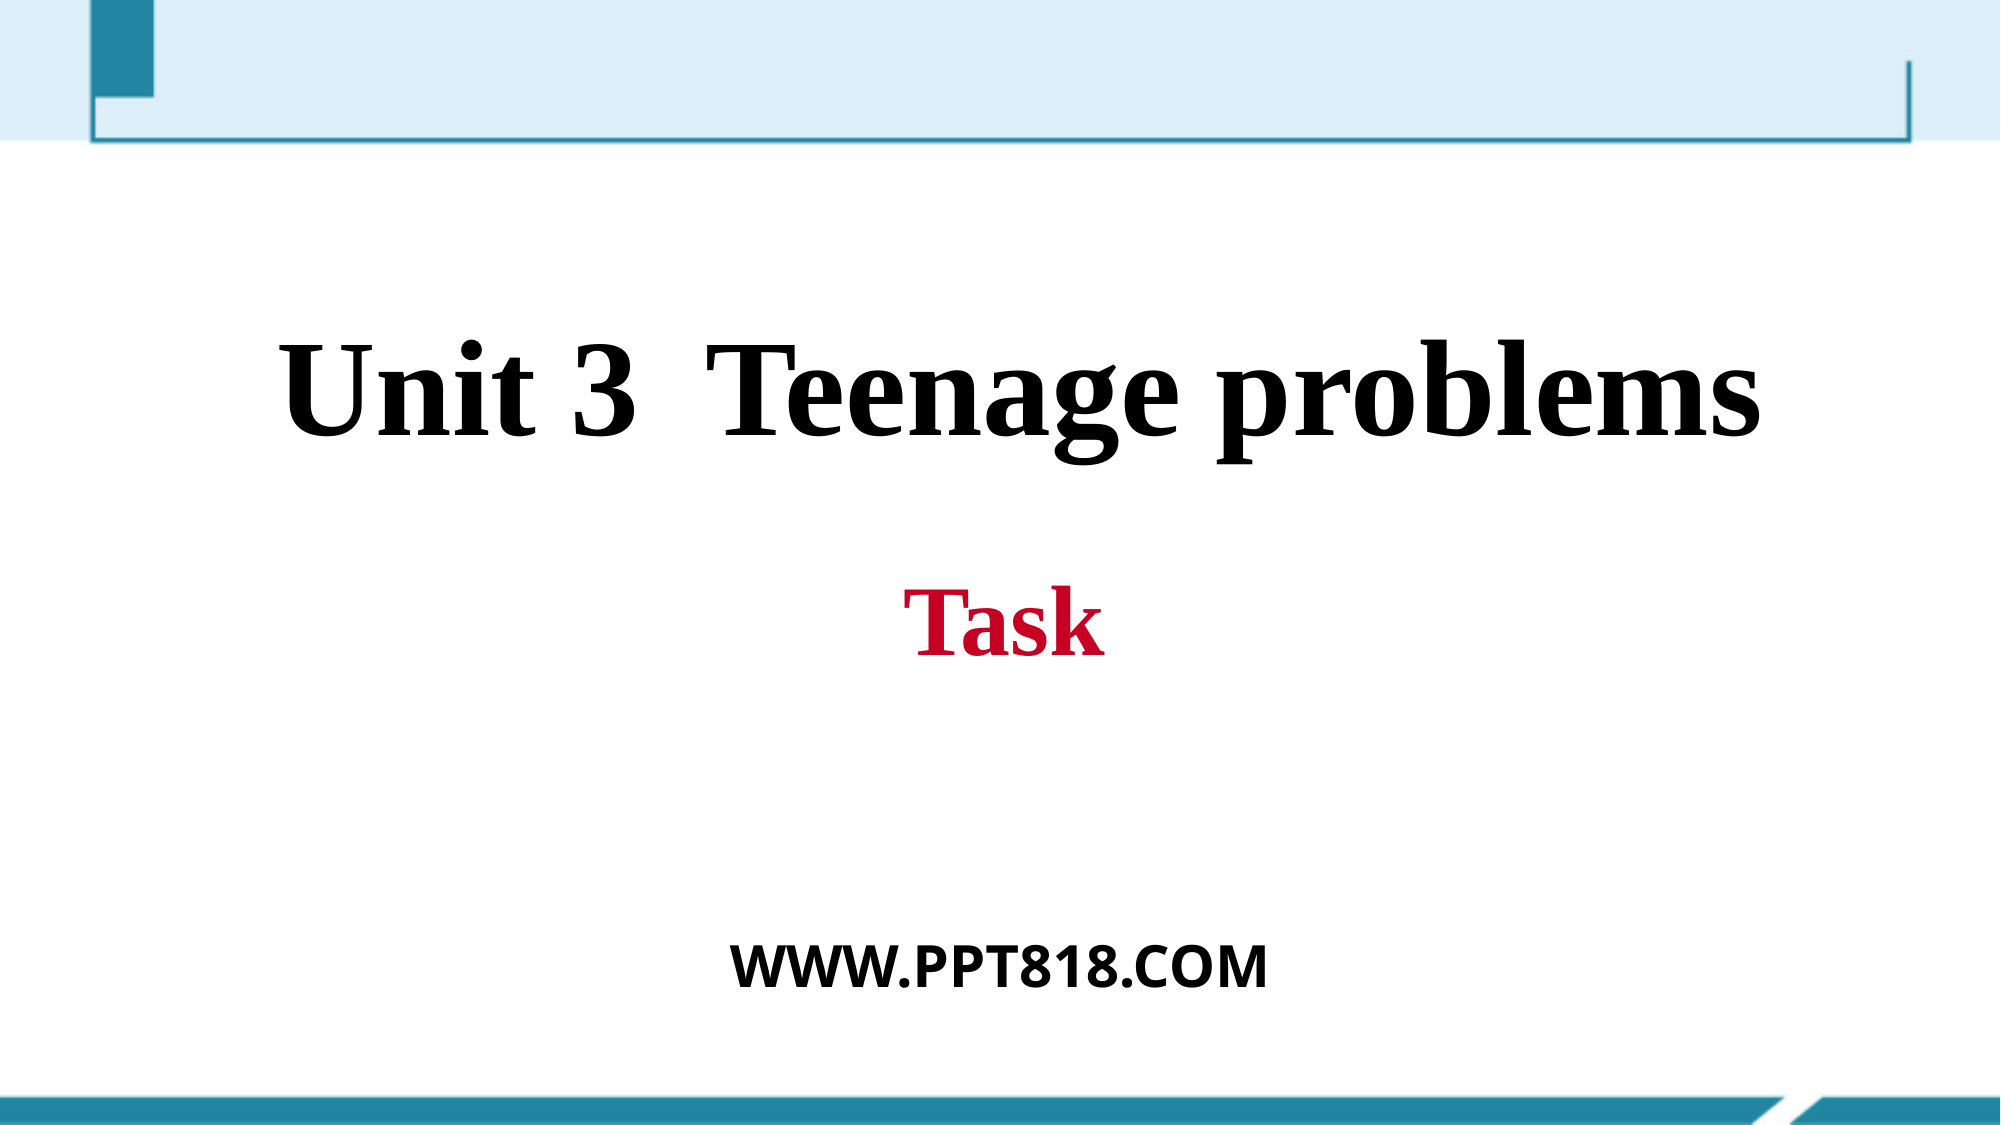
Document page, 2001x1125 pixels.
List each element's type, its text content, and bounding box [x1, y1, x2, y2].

picture [0, 0, 2001, 1125]
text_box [110, 290, 1931, 685]
text_box WWW.PPT818.COM [0, 914, 2000, 1007]
